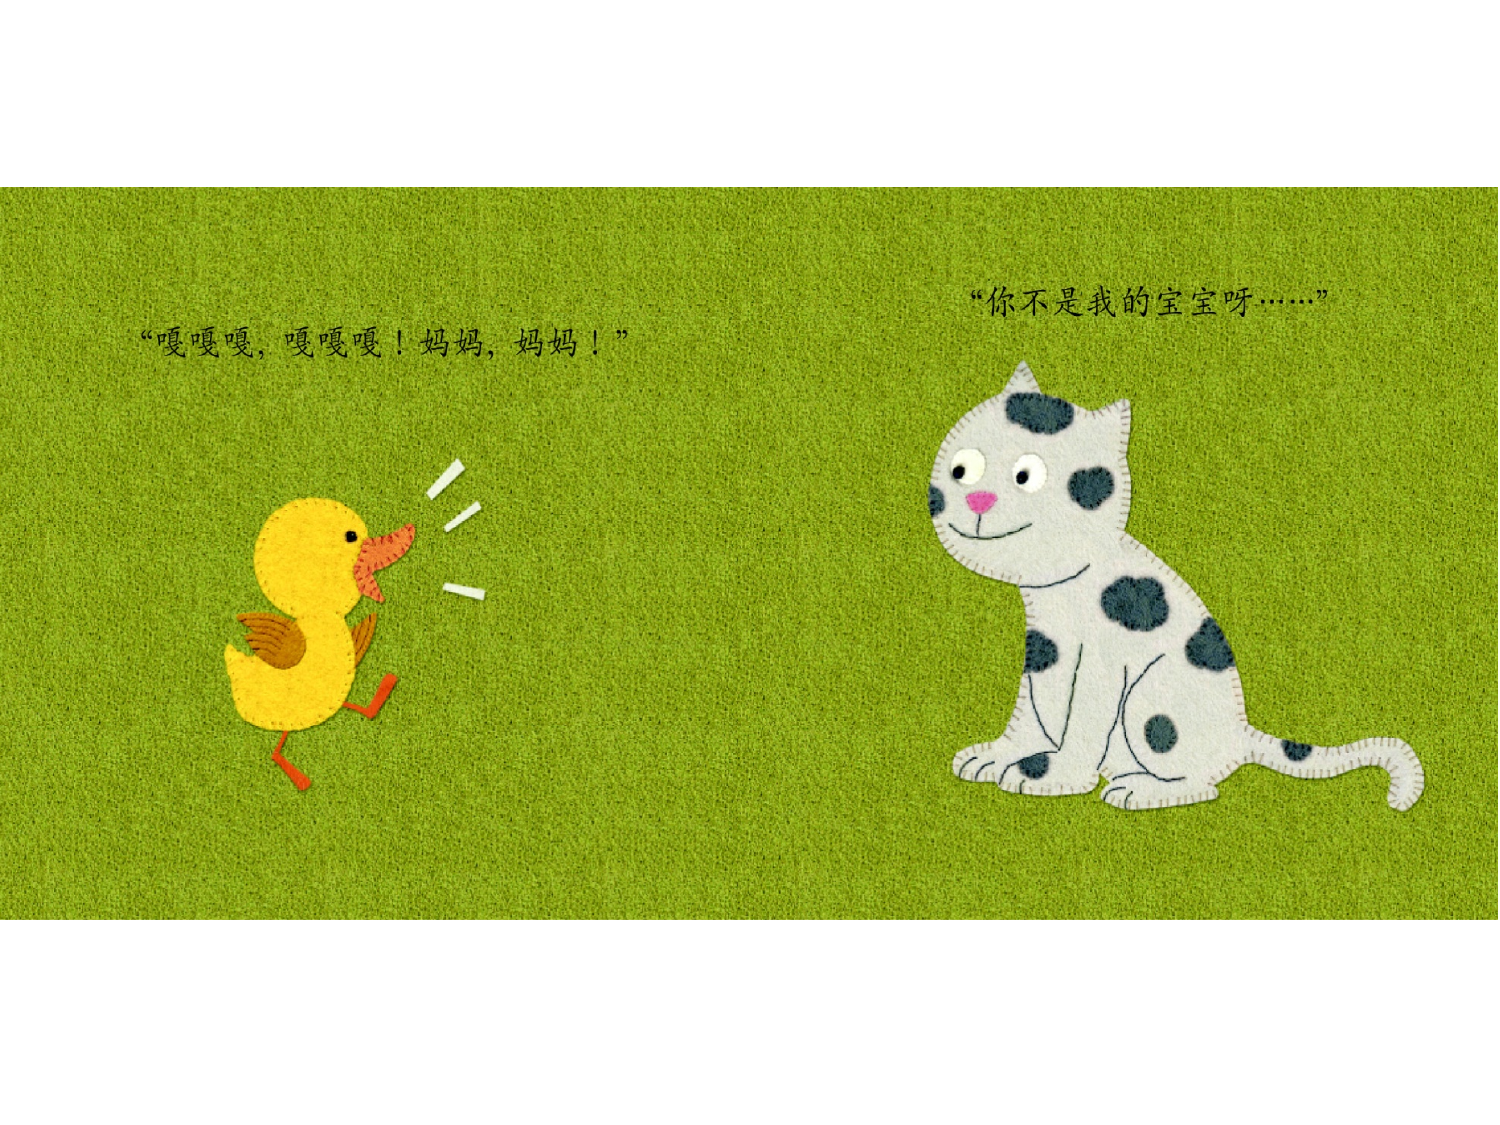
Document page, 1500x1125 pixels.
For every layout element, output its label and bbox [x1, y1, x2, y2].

list [0, 187, 1498, 921]
